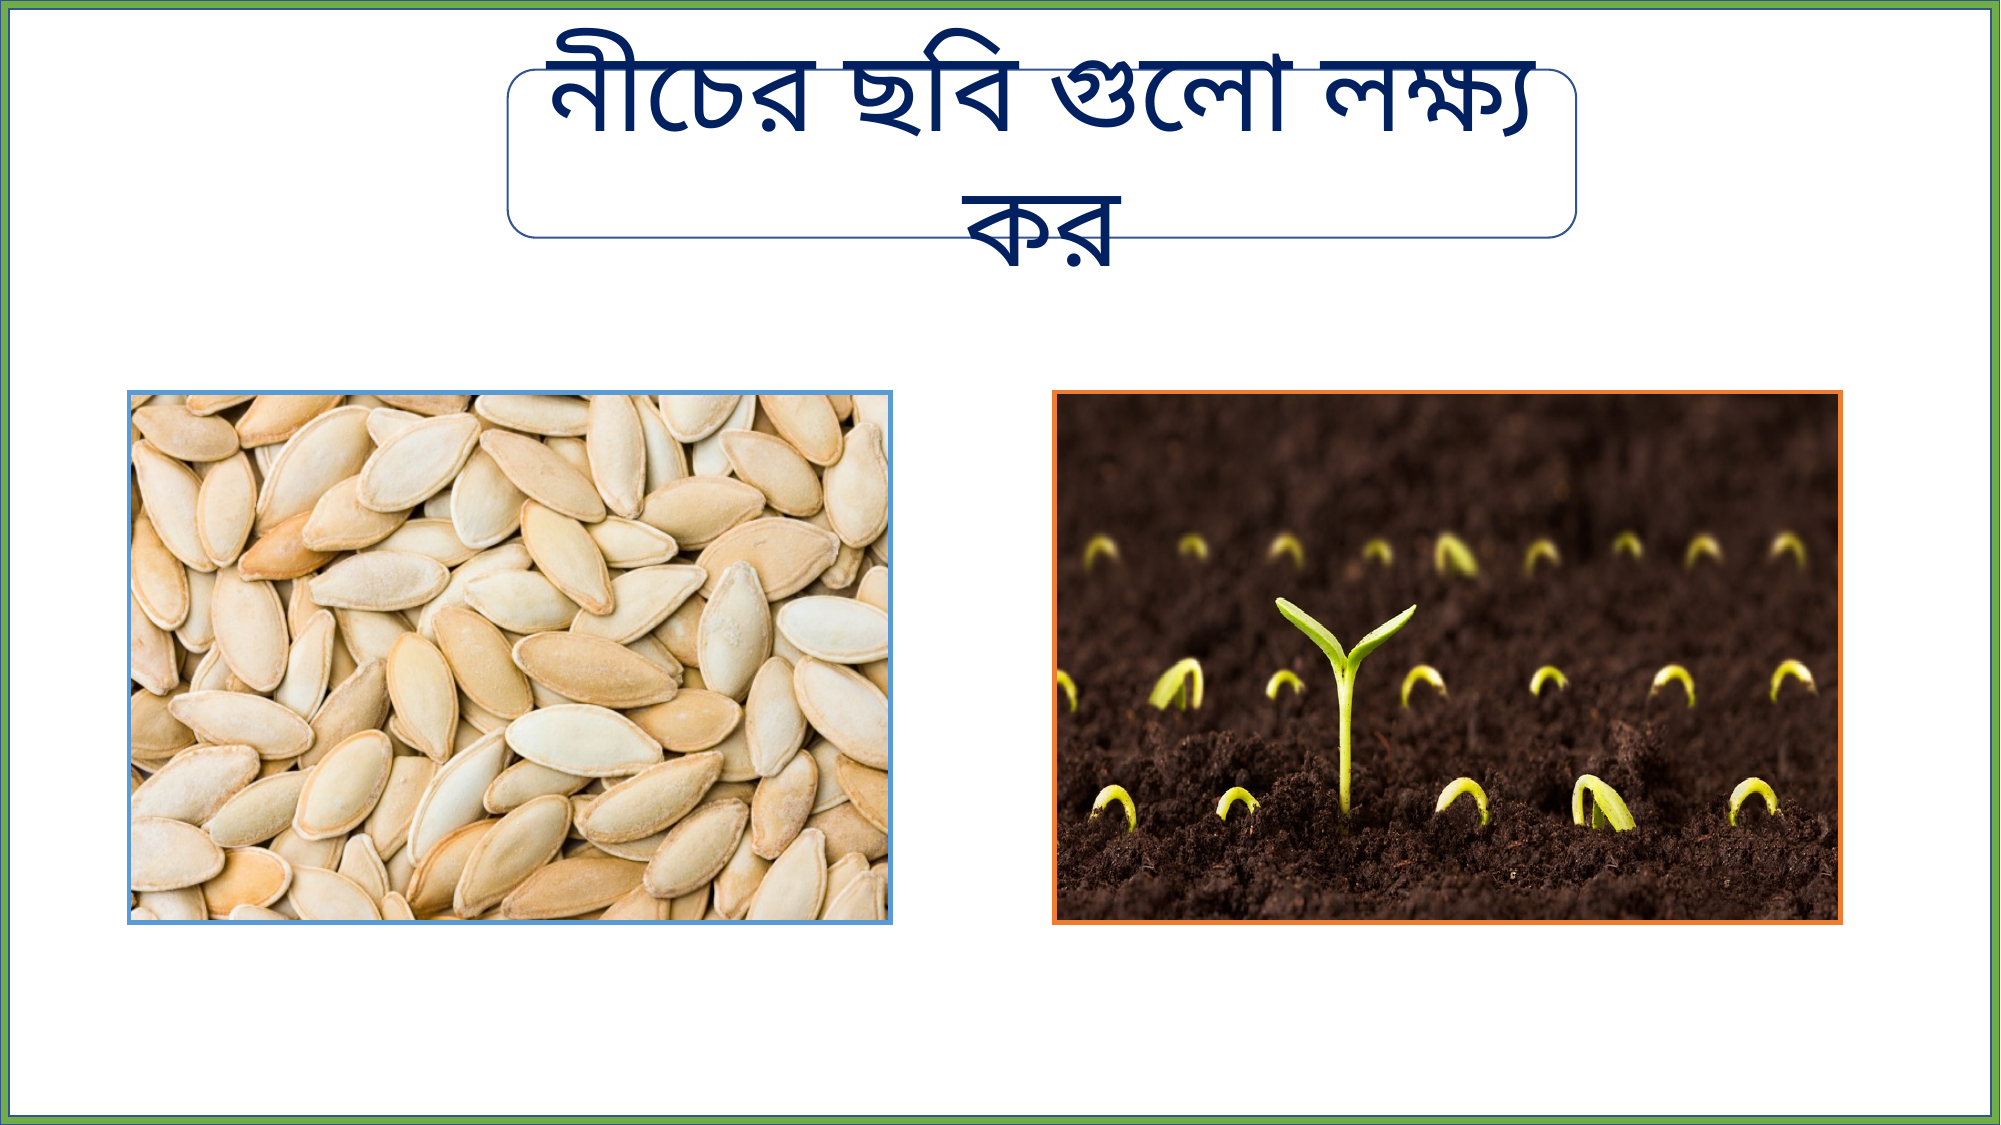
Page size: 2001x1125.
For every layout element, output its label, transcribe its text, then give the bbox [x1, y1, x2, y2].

picture [131, 394, 889, 921]
text_box নীচের ছবি গুলো লক্ষ্য কর [506, 68, 1578, 239]
text_box [0, 0, 2000, 1125]
picture [1056, 394, 1839, 921]
